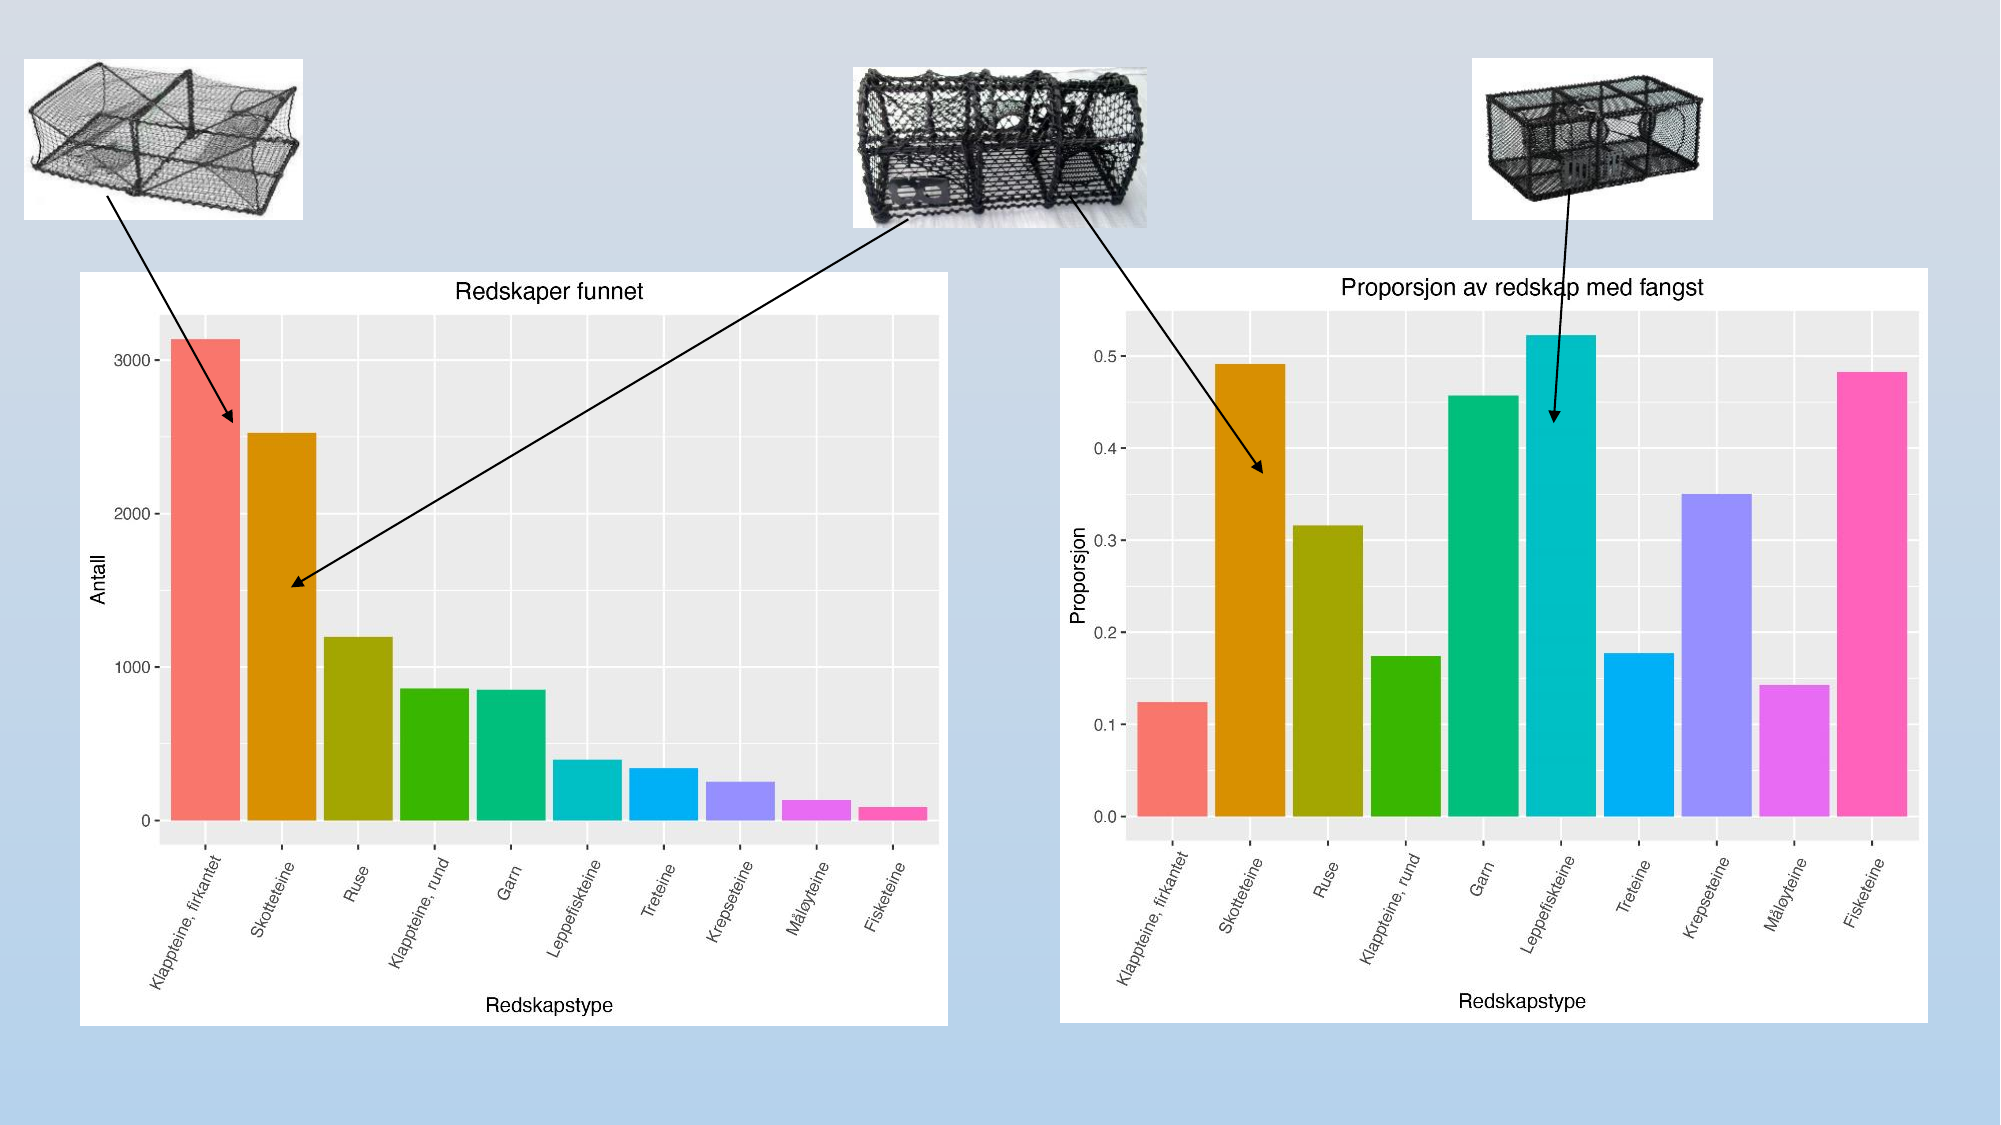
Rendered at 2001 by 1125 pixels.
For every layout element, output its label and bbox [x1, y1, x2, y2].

picture [80, 271, 948, 1026]
text_box [290, 219, 909, 588]
picture [853, 67, 1147, 228]
picture [24, 59, 303, 220]
picture [1472, 58, 1713, 220]
text_box [107, 195, 233, 424]
text_box [1553, 188, 1570, 424]
text_box [1069, 195, 1264, 474]
picture [1060, 268, 1928, 1023]
